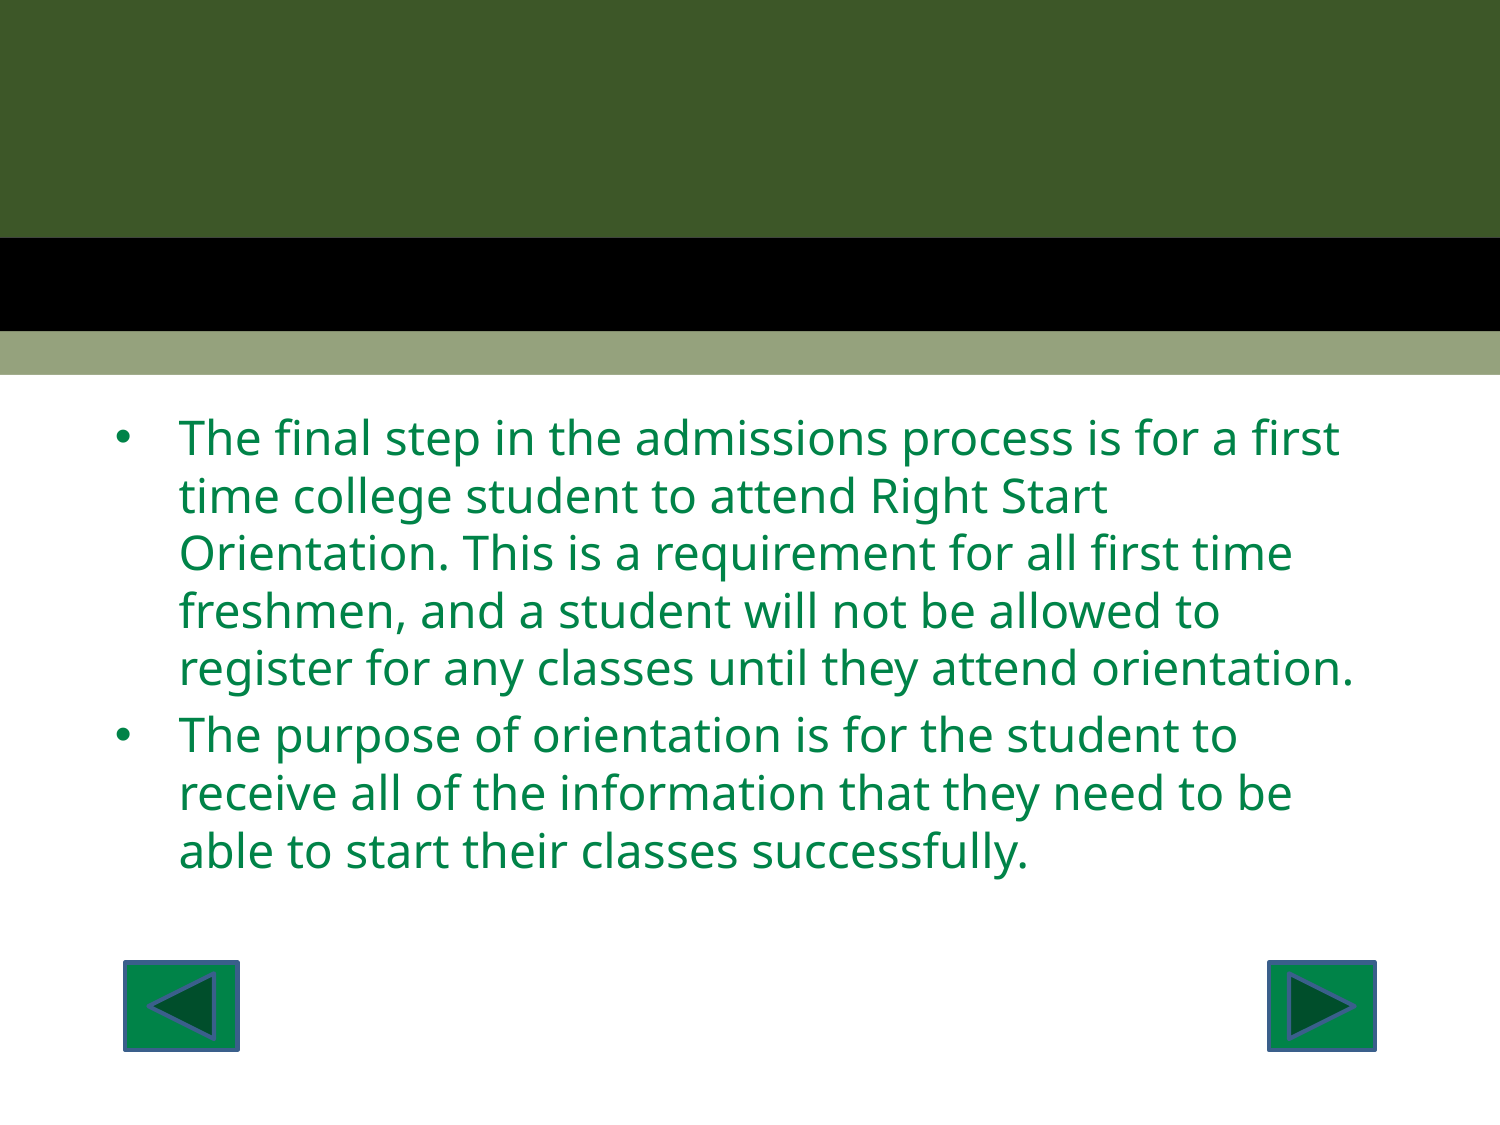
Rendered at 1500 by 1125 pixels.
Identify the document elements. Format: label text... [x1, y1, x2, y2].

text_box [123, 960, 240, 1052]
subtitle The final step in the admissions process is for a first time college student to attend Right Start Orientation. This is a requirement for all first time freshmen, and a student will not be allowed to register for any classes until they attend orientation. The purpose of orientation is for the student to receive all of the information that they need to be able to start their classes successfully. [99, 399, 1388, 925]
text_box [1267, 960, 1377, 1052]
